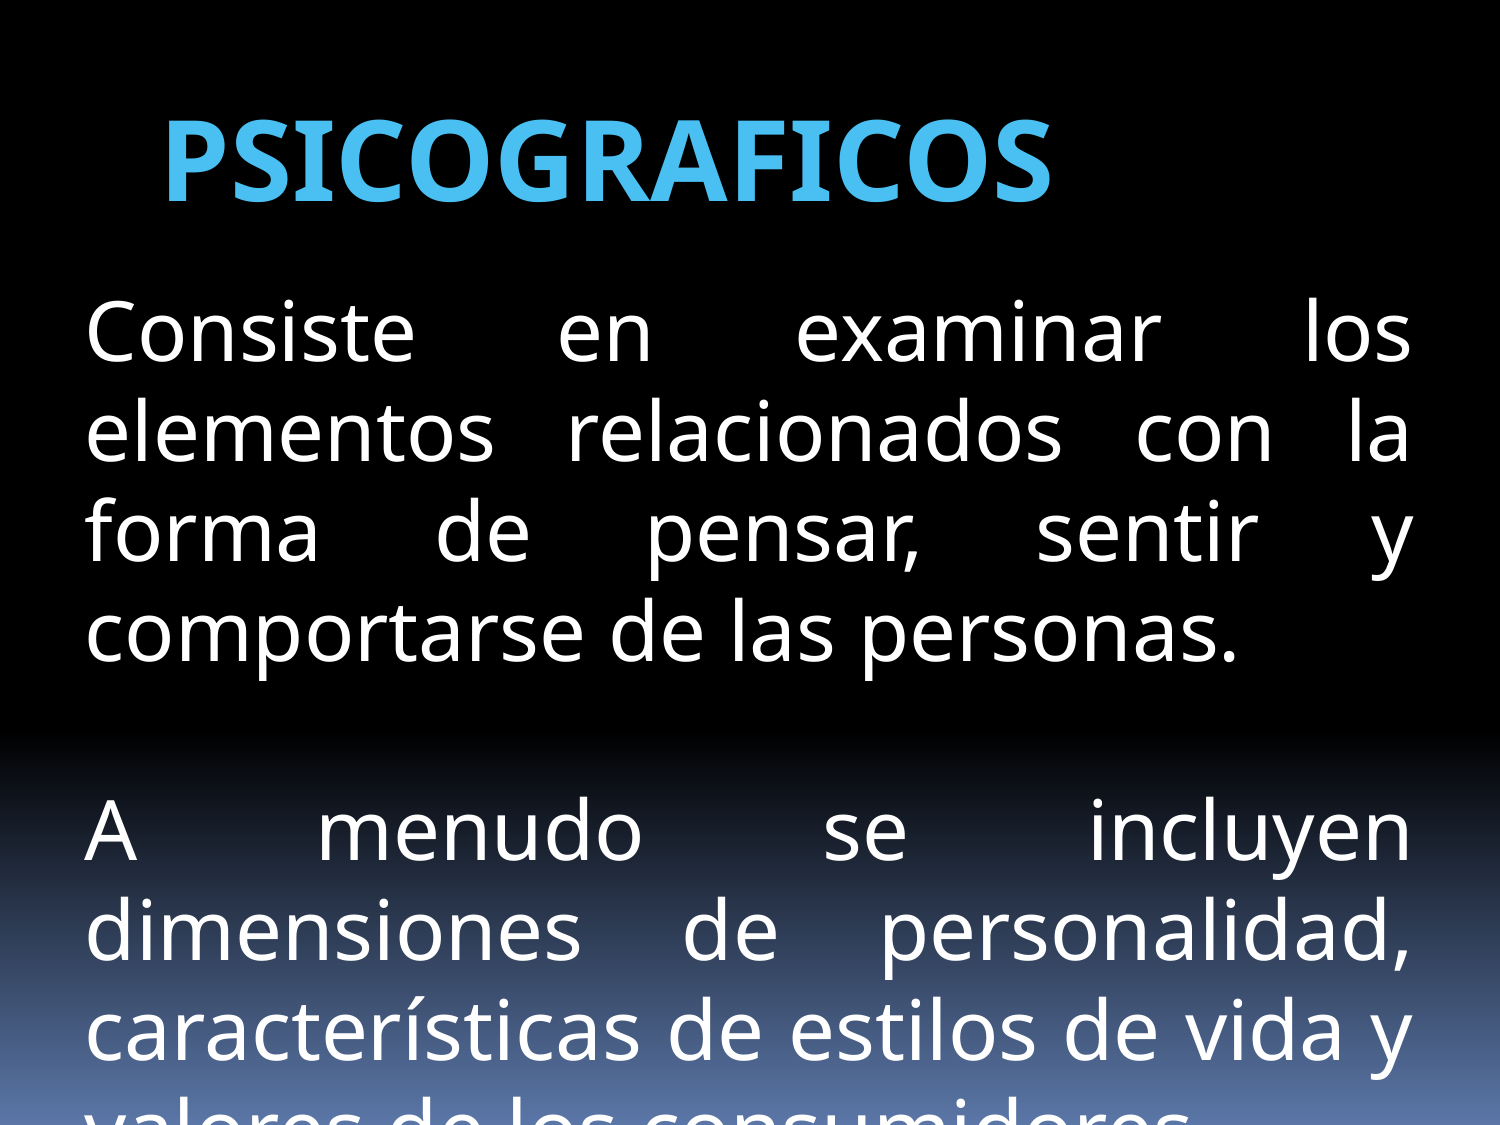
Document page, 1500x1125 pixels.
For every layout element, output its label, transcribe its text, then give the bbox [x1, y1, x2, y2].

text_box PSICOGRAFICOS [144, 81, 1070, 232]
text_box Consiste en examinar los elementos relacionados con la forma de pensar, sentir y comportarse de las personas. A menudo se incluyen dimensiones de personalidad, características de estilos de vida y valores de los consumidores. [70, 70, 1430, 1125]
